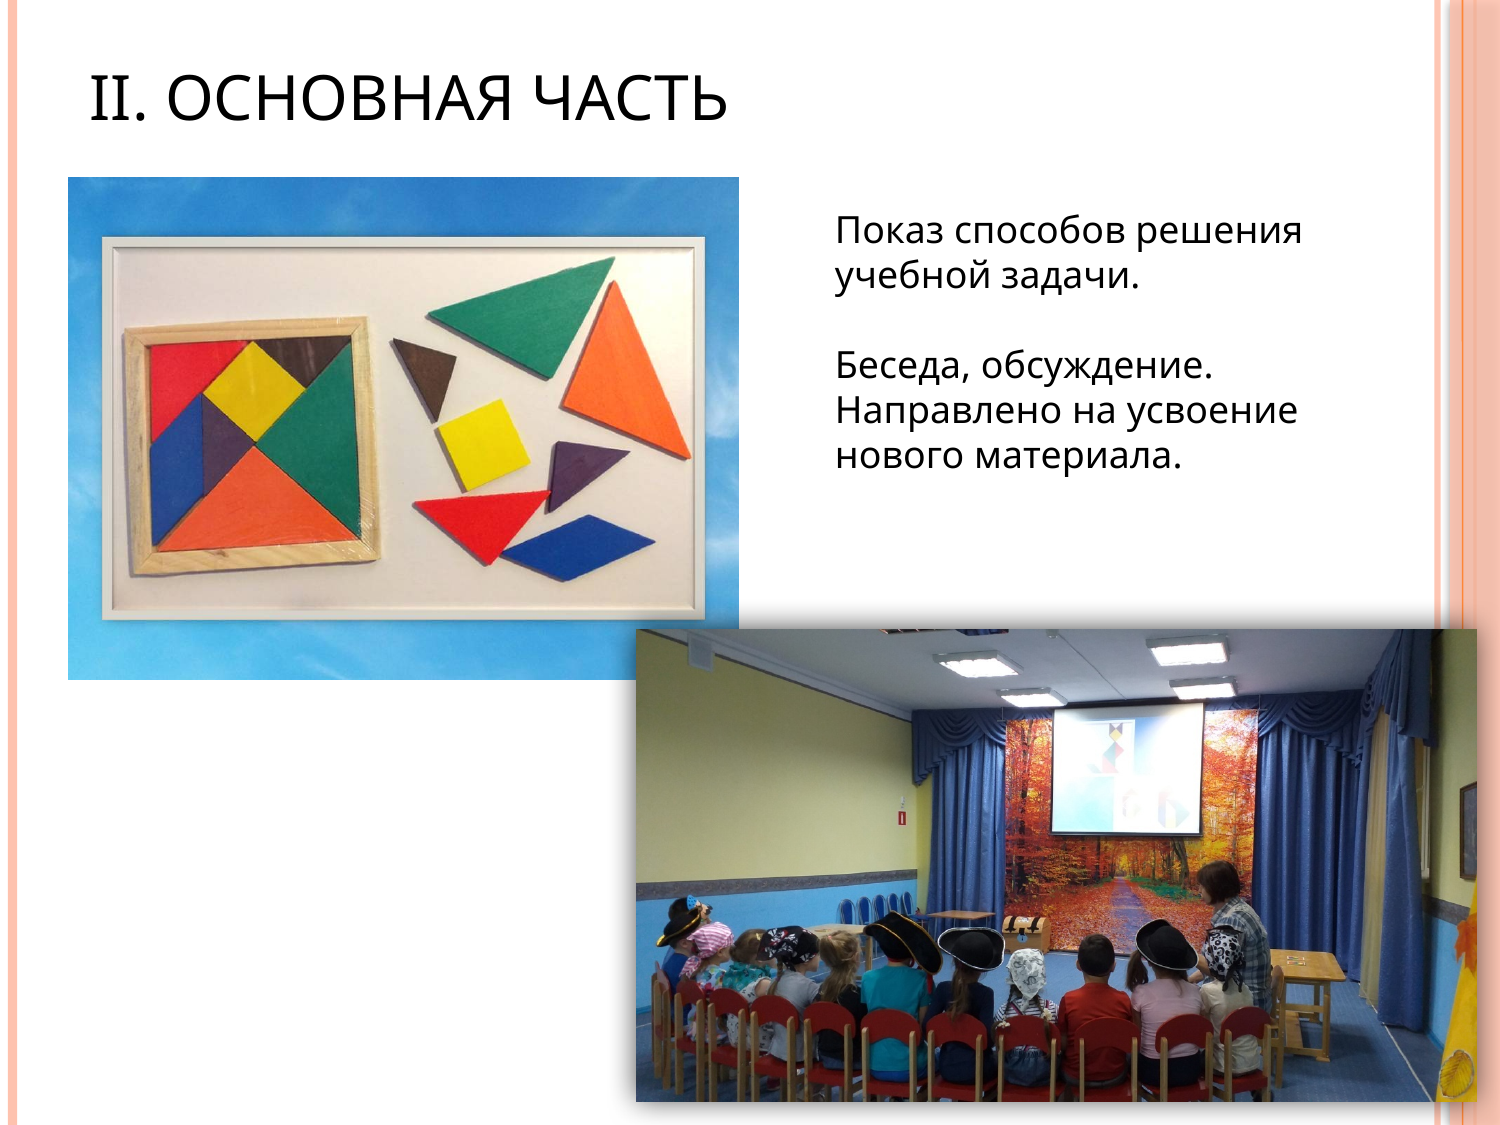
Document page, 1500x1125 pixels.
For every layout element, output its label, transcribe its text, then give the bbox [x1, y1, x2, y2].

picture [68, 177, 1477, 1102]
text_box Показ способов решения учебной задачи. Беседа, обсуждение. Направлено на усвоение нового материала. [820, 199, 1418, 484]
title II. Основная часть [75, 45, 1300, 141]
